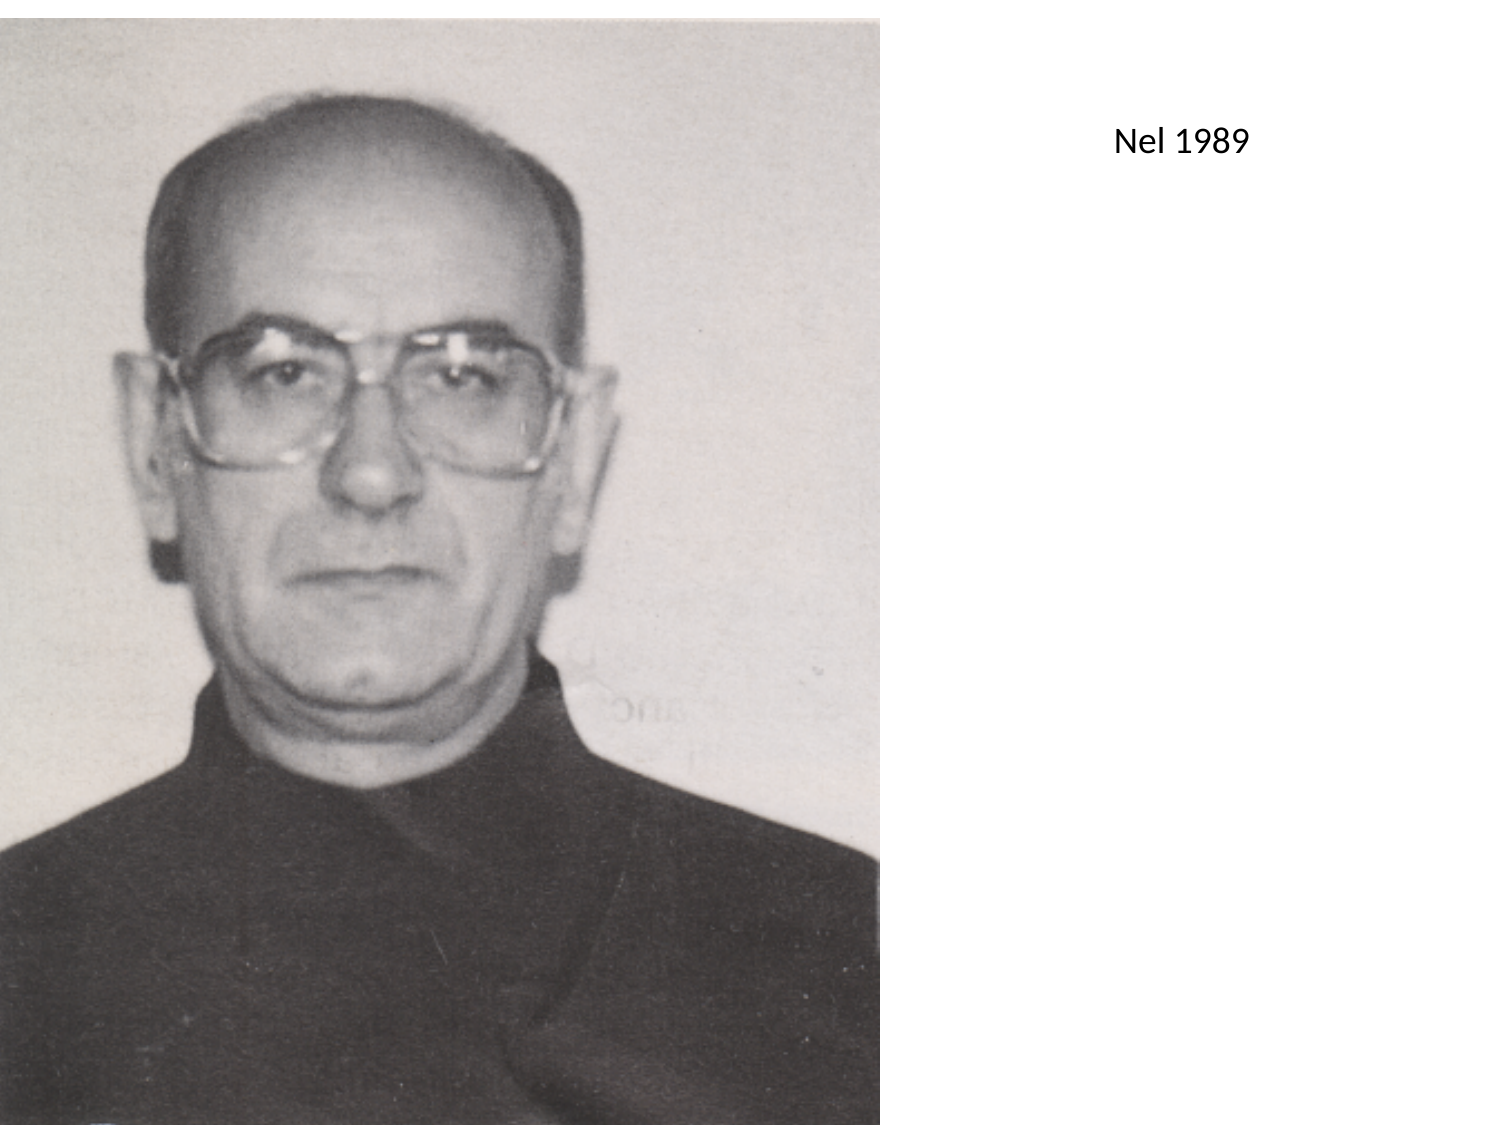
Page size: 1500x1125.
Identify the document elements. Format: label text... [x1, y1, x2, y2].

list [0, 18, 881, 1125]
title Nel 1989 [938, 45, 1425, 233]
